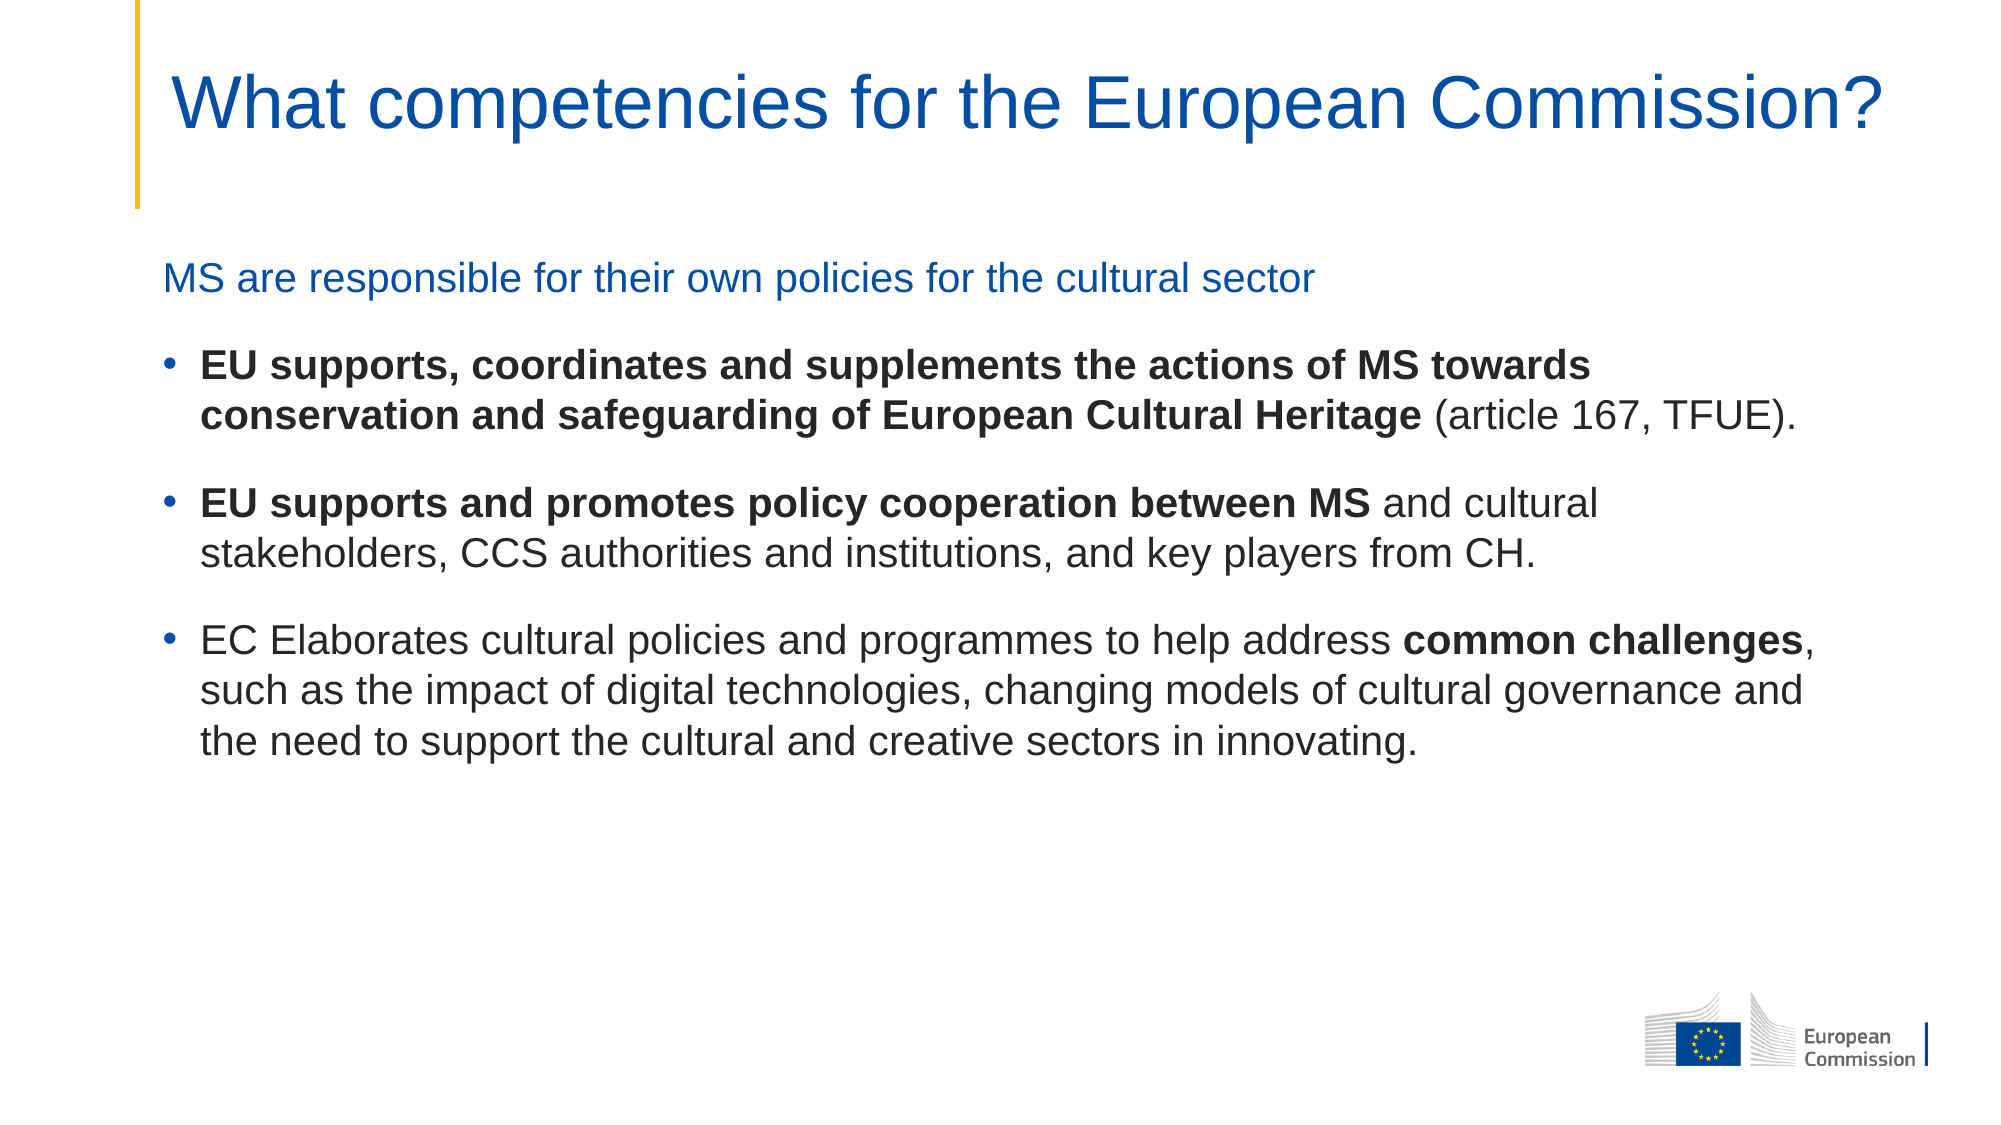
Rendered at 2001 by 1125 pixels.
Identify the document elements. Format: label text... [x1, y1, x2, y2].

list MS are responsible for their own policies for the cultural sector EU supports, coordinates and supplements the actions of MS towards conservation and safeguarding of European Cultural Heritage (article 167, TFUE). EU supports and promotes policy cooperation between MS and cultural stakeholders, CCS authorities and institutions, and key players from CH. EC Elaborates cultural policies and programmes to help address common challenges, such as the impact of digital technologies, changing models of cultural governance and the need to support the cultural and creative sectors in innovating. [147, 243, 1874, 979]
picture [1645, 991, 1928, 1066]
title What competencies for the European Commission? [147, 48, 1909, 145]
